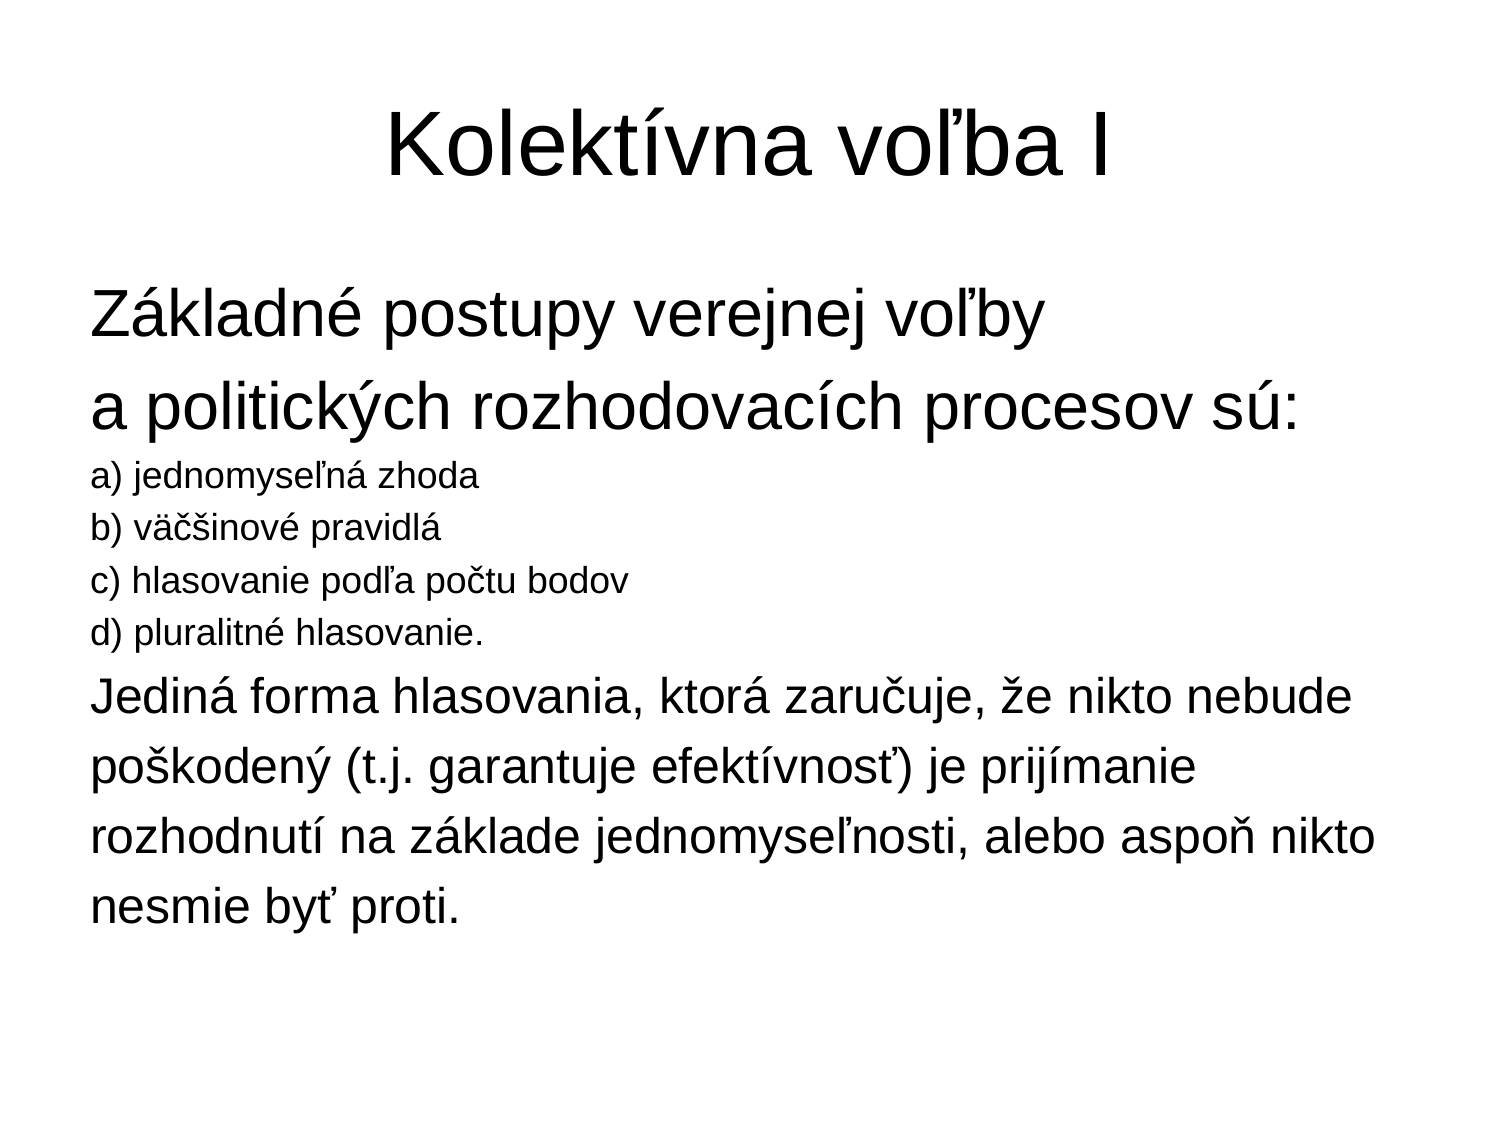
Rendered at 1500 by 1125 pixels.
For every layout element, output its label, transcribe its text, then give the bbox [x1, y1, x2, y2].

list Základné postupy verejnej voľby a politických rozhodovacích procesov sú: a) jednomyseľná zhoda b) väčšinové pravidlá c) hlasovanie podľa počtu bodov d) pluralitné hlasovanie. Jediná forma hlasovania, ktorá zaručuje, že nikto nebude poškodený (t.j. garantuje efektívnosť) je prijímanie rozhodnutí na základe jednomyseľnosti, alebo aspoň nikto nesmie byť proti. [74, 262, 1426, 1006]
title Kolektívna voľba I [74, 44, 1426, 233]
